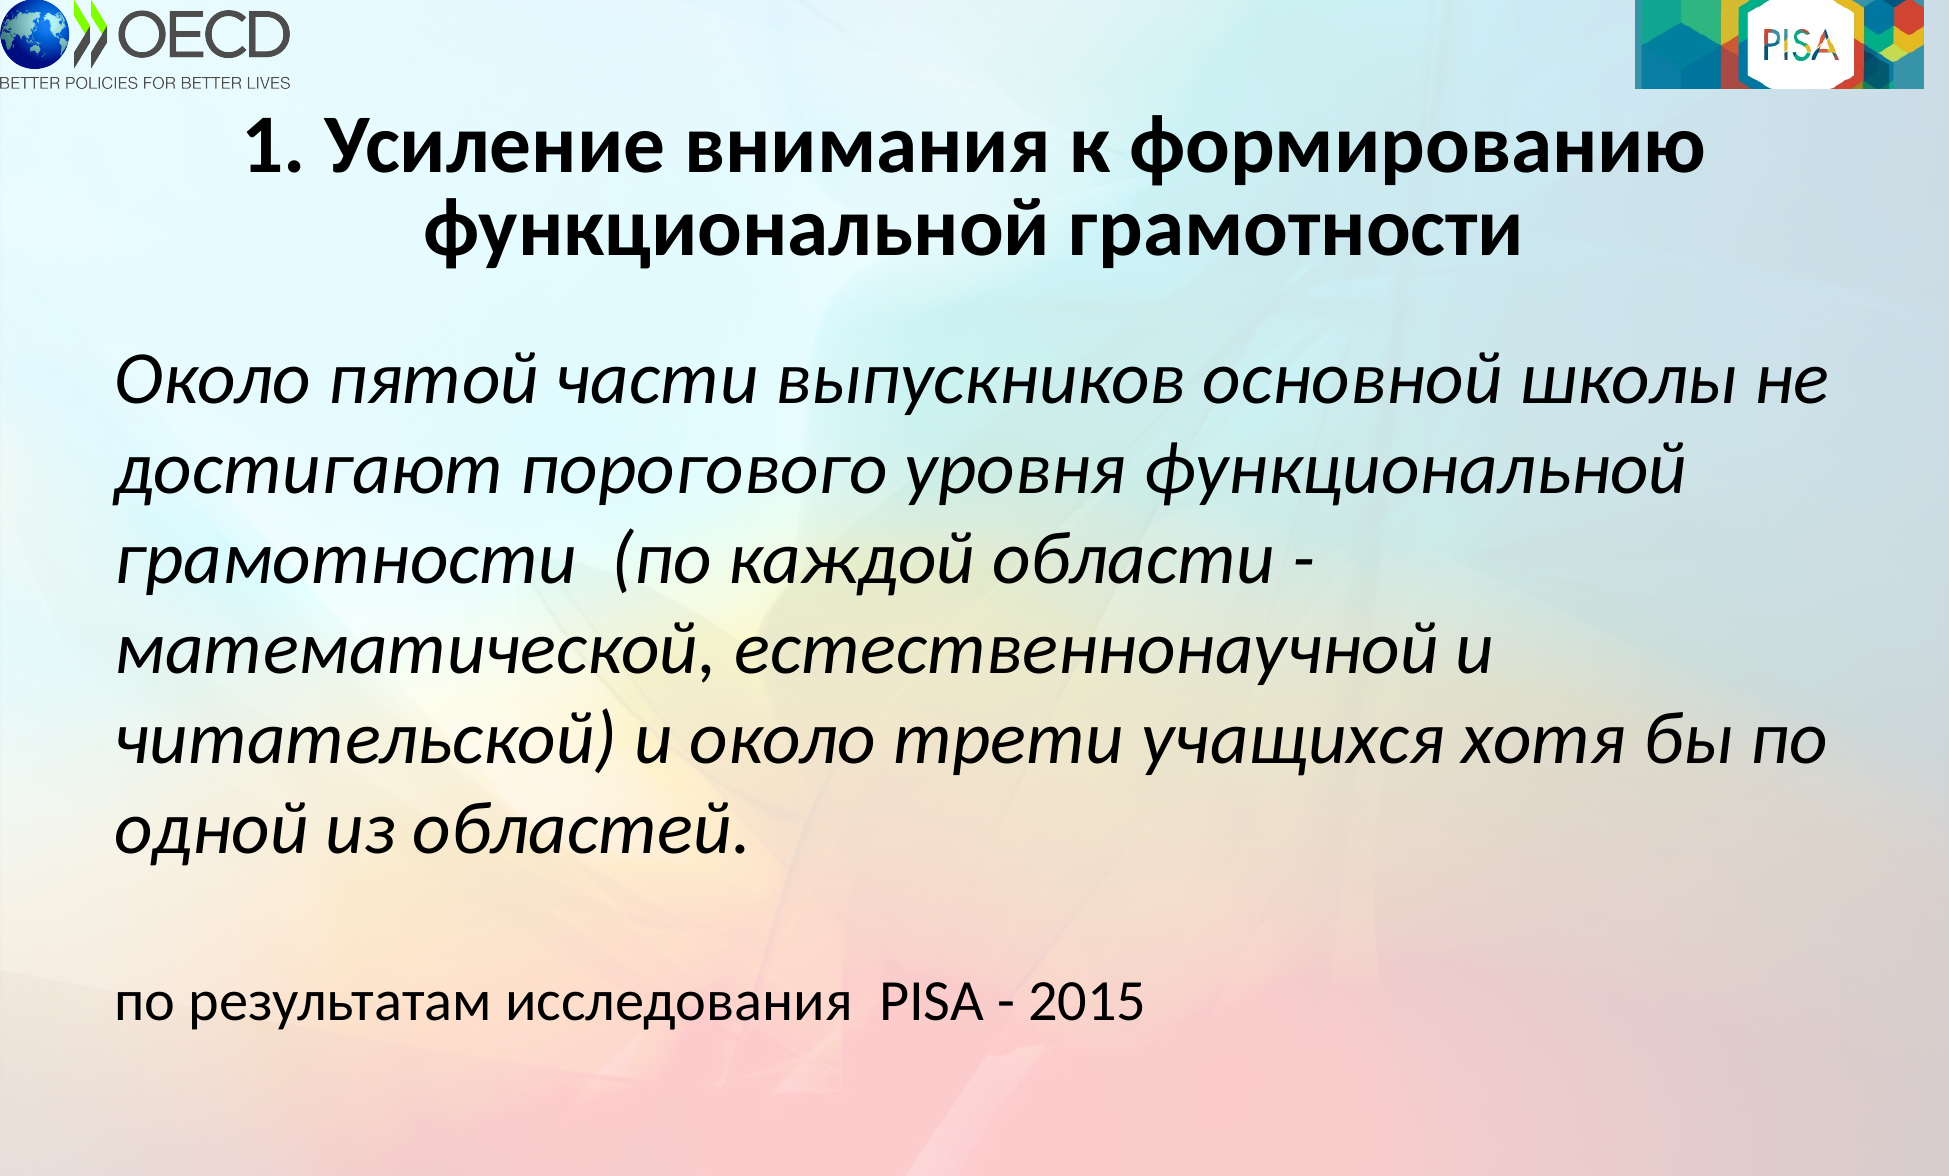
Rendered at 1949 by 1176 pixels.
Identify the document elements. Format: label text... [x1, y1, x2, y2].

title 1. Усиление внимания к формированию функциональной грамотности [97, 82, 1852, 305]
list Около пятой части выпускников основной школы не достигают порогового уровня функциональной грамотности (по каждой области - математической, естественнонаучной и читательской) и около трети учащихся хотя бы по одной из областей. по результатам исследования PISA - 2015 [97, 319, 1852, 1096]
picture [0, 0, 290, 89]
picture [1635, 0, 1924, 89]
